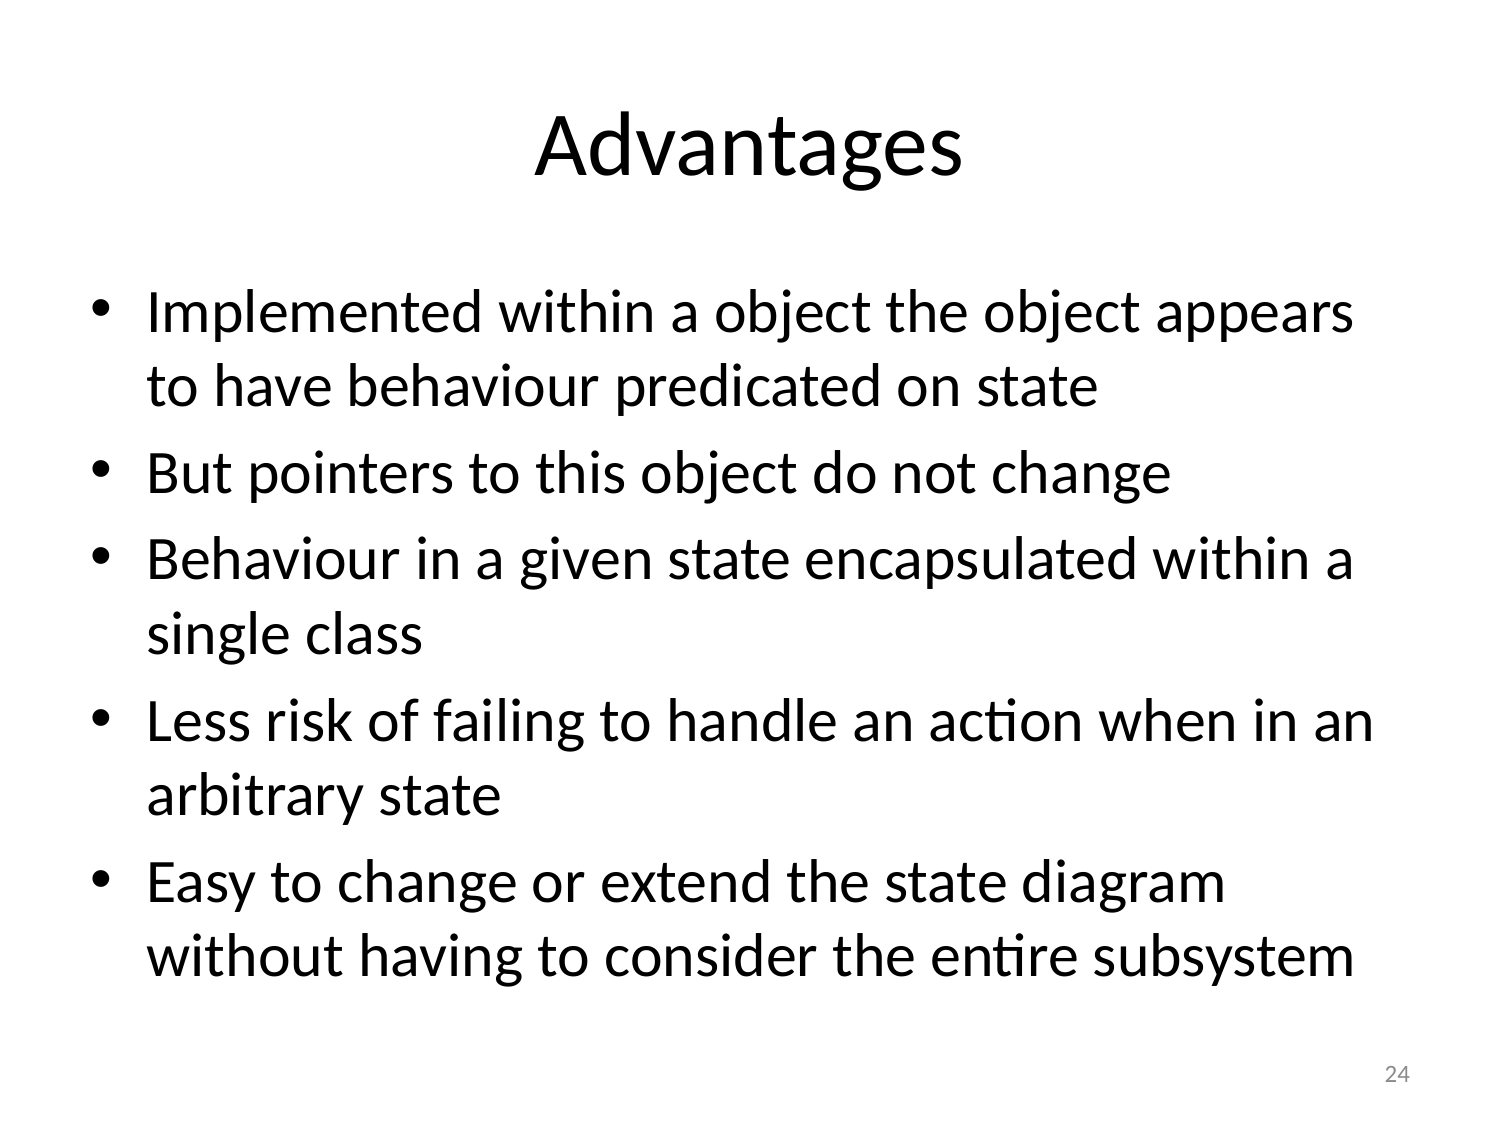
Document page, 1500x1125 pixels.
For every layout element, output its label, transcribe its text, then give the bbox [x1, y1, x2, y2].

title Advantages [75, 45, 1425, 233]
list Implemented within a object the object appears to have behaviour predicated on state But pointers to this object do not change Behaviour in a given state encapsulated within a single class Less risk of failing to handle an action when in an arbitrary state Easy to change or extend the state diagram without having to consider the entire subsystem [75, 262, 1425, 1005]
slide_number 24 [1074, 1042, 1425, 1103]
